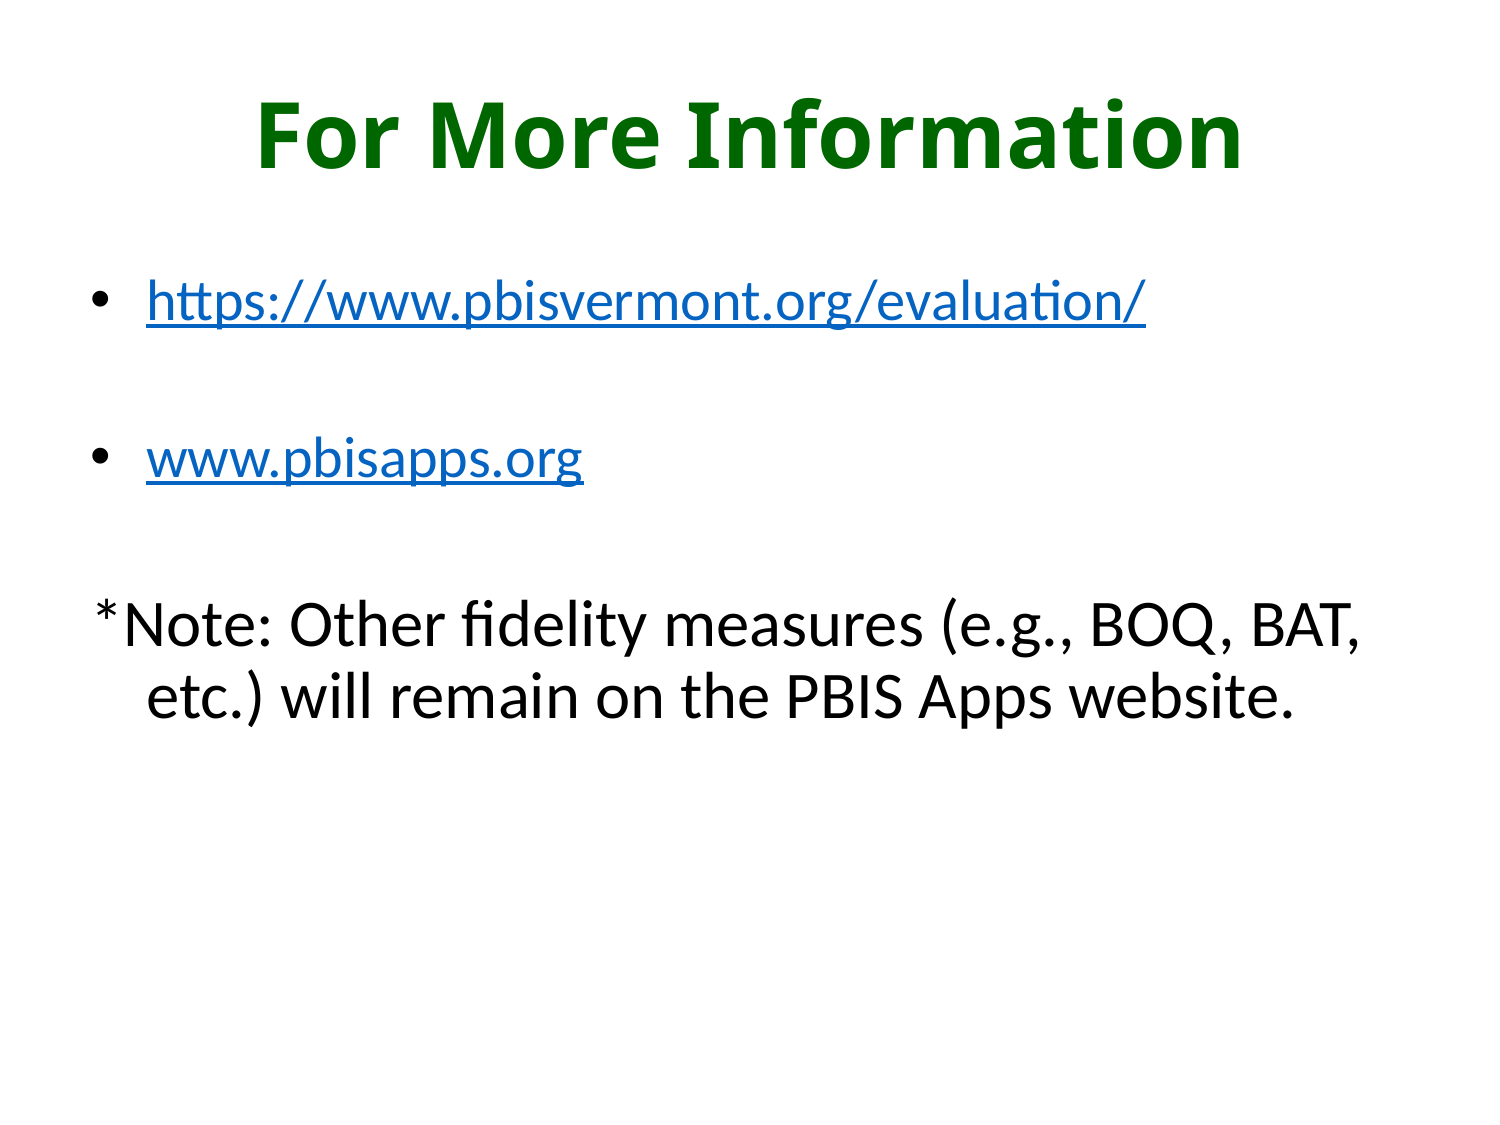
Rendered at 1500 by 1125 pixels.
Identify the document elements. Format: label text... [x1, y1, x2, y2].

list https://www.pbisvermont.org/evaluation/ www.pbisapps.org *Note: Other fidelity measures (e.g., BOQ, BAT, etc.) will remain on the PBIS Apps website. [75, 262, 1425, 1005]
title For More Information [75, 45, 1425, 233]
